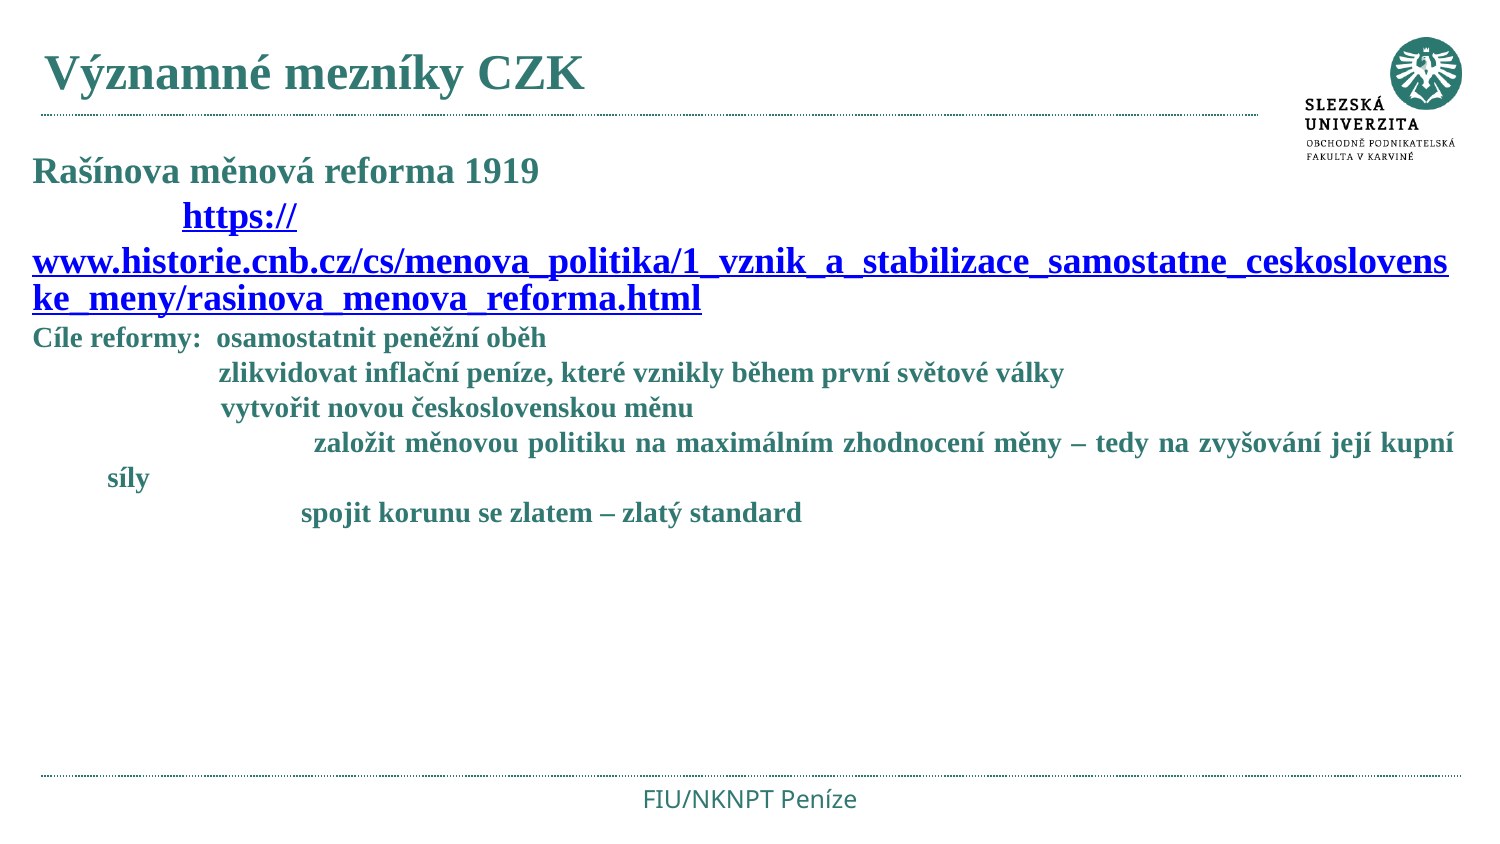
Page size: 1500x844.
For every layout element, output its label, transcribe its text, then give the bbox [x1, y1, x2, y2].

text_box FIU/NKNPT Peníze [47, 776, 1453, 824]
title Významné mezníky CZK [29, 32, 999, 116]
picture [1305, 37, 1462, 138]
list Rašínova měnová reforma 1919 https://www.historie.cnb.cz/cs/menova_politika/1_vznik_a_stabilizace_samostatne_ceskoslovenske_meny/rasinova_menova_reforma.html Cíle reformy: osamostatnit peněžní oběh zlikvidovat inflační peníze, které vznikly během první světové války vytvořit novou československou měnu založit měnovou politiku na maximálním zhodnocení měny – tedy na zvyšování její kupní síly spojit korunu se zlatem – zlatý standard [17, 138, 1471, 741]
